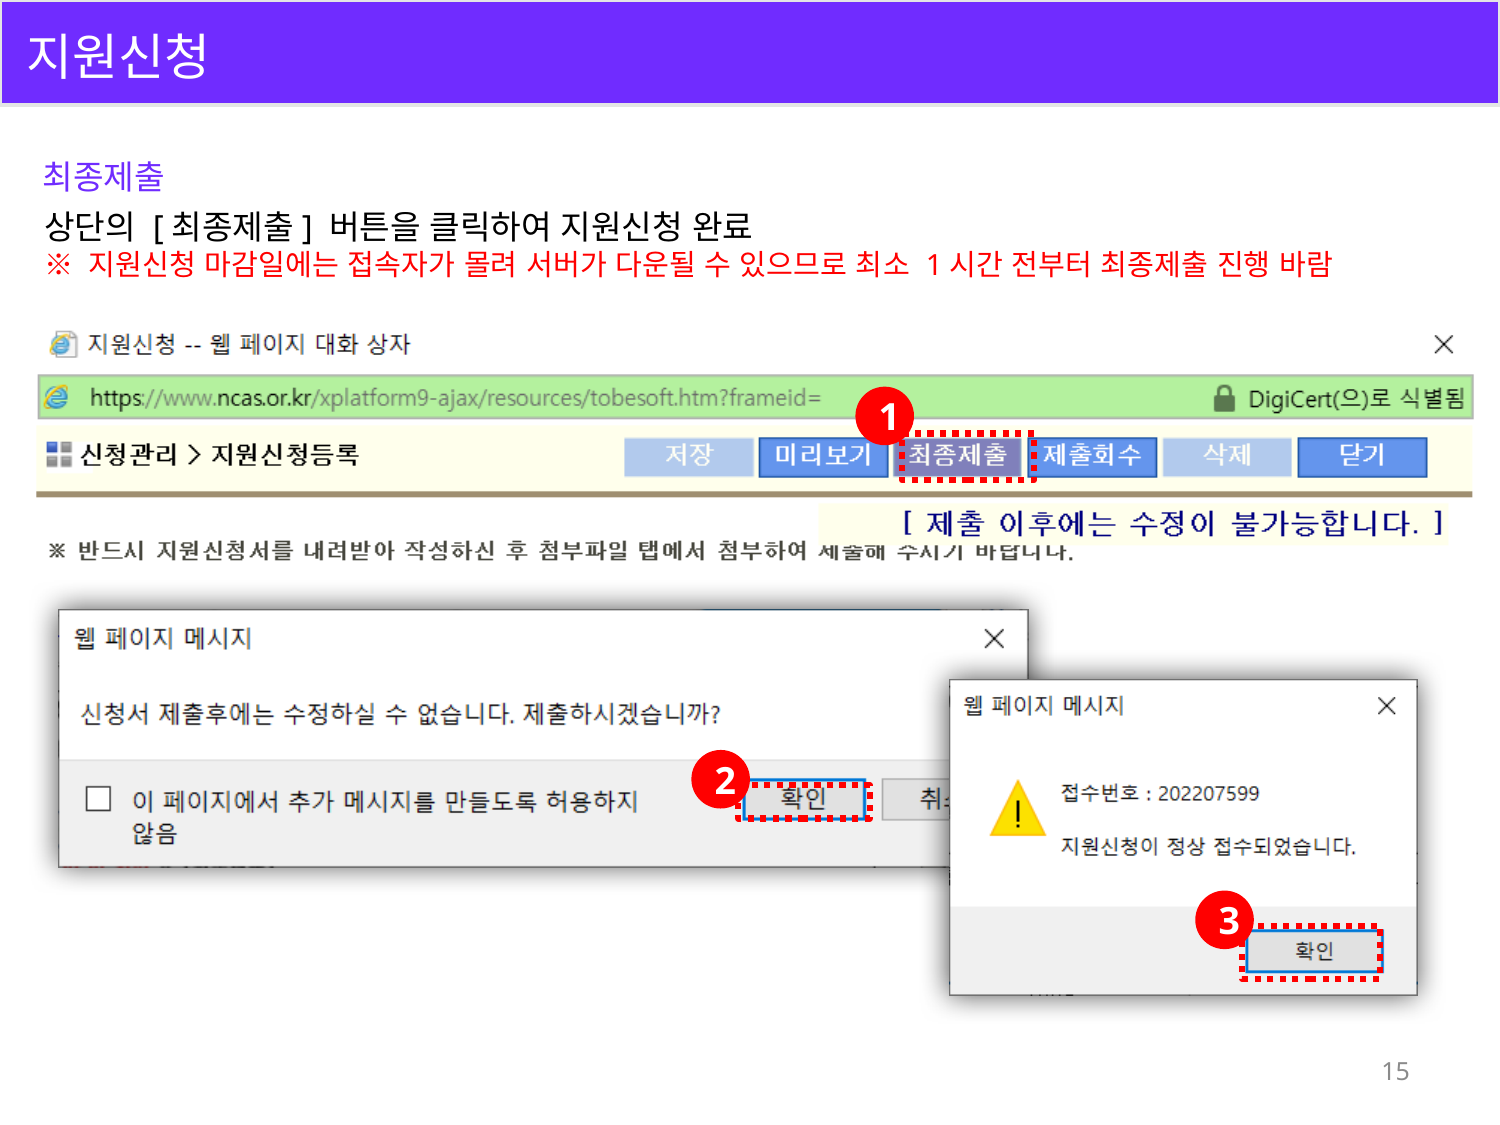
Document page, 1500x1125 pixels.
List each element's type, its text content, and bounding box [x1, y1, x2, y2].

text_box 최종제출 [28, 148, 180, 204]
text_box 상단의 [최종제출] 버튼을 클릭하여 지원신청 완료 ※ 지원신청 마감일에는 접속자가 몰려 서버가 다운될 수 있으므로 최소 1시간 전부터 최종제출 진행 바람 [29, 199, 1471, 320]
picture [58, 609, 1419, 997]
text_box 지원신청 [11, 17, 399, 93]
slide_number 15 [1074, 1042, 1425, 1103]
text_box [0, 0, 1500, 107]
picture [34, 316, 1477, 571]
